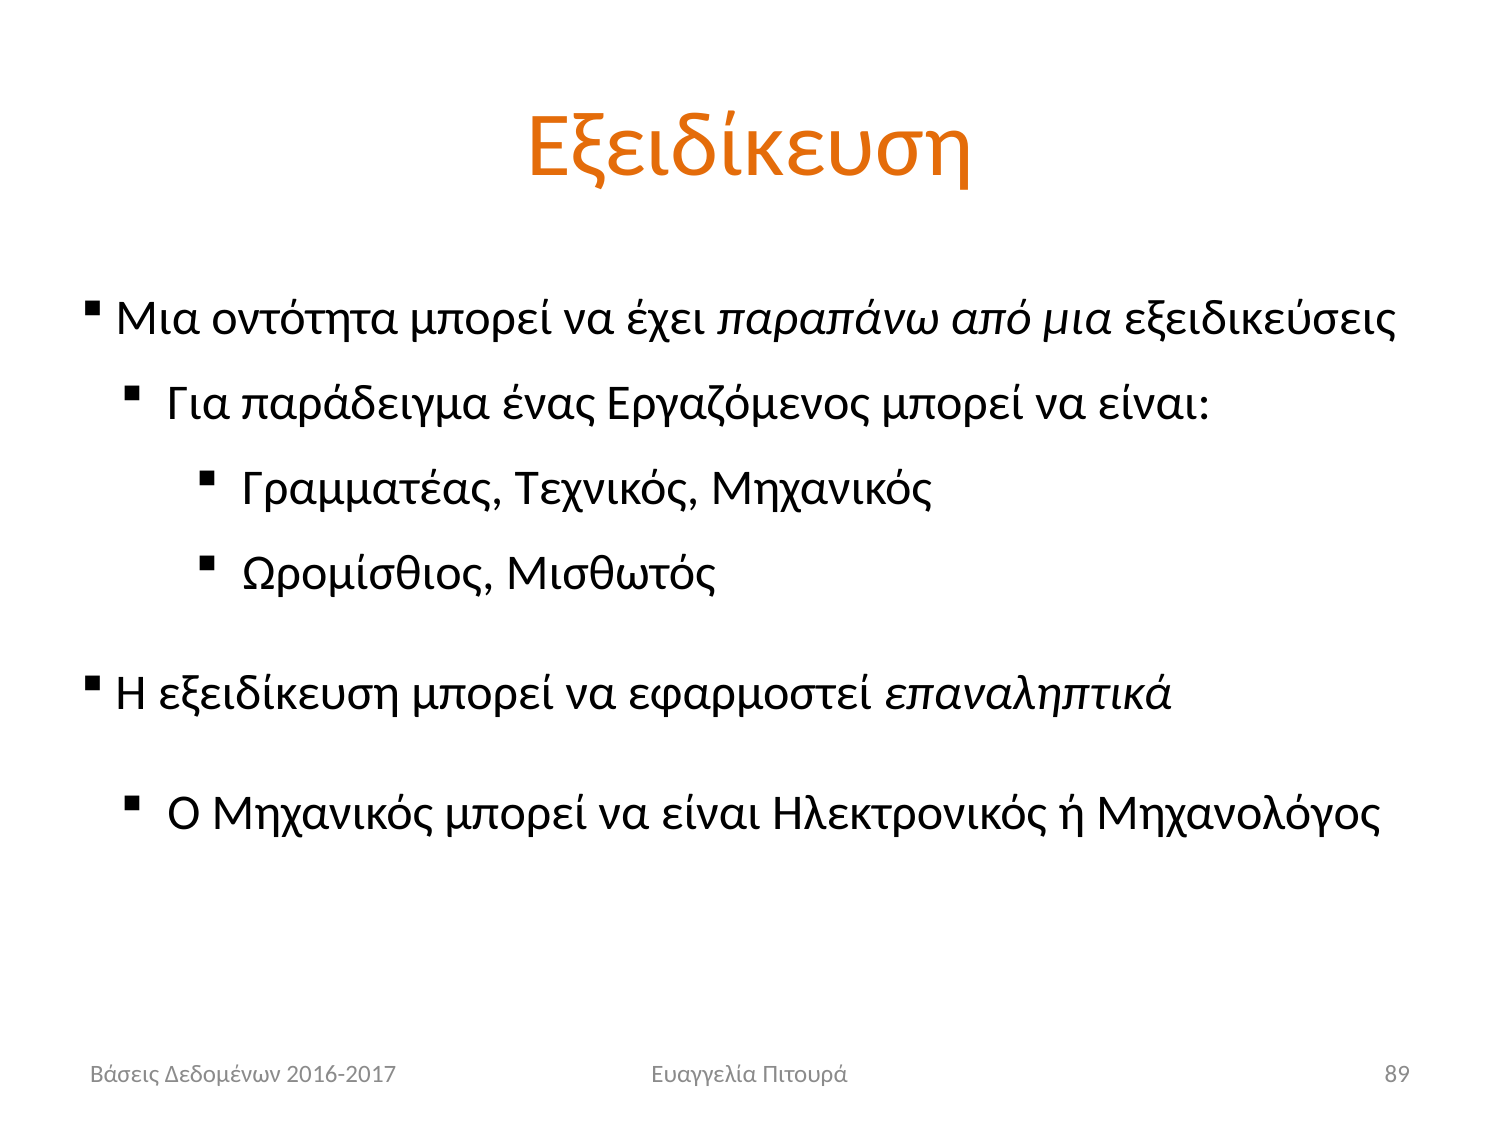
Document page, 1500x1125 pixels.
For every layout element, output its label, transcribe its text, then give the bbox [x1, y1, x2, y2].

title Εξειδίκευση [75, 45, 1425, 233]
footer Ευαγγελία Πιτουρά [512, 1042, 988, 1103]
slide_number Βάσεις Δεδομένων 2016-2017 [75, 1042, 425, 1103]
slide_number 89 [1074, 1042, 1425, 1103]
text_box Μια οντότητα μπορεί να έχει παραπάνω από μια εξειδικεύσεις Για παράδειγμα ένας Εργαζόμενος μπορεί να είναι: Γραμματέας, Τεχνικός, Μηχανικός Ωρομίσθιος, Μισθωτός Η εξειδίκευση μπορεί να εφαρμοστεί επαναληπτικά Ο Μηχανικός μπορεί να είναι Ηλεκτρονικός ή Μηχανολόγος [66, 277, 1425, 907]
